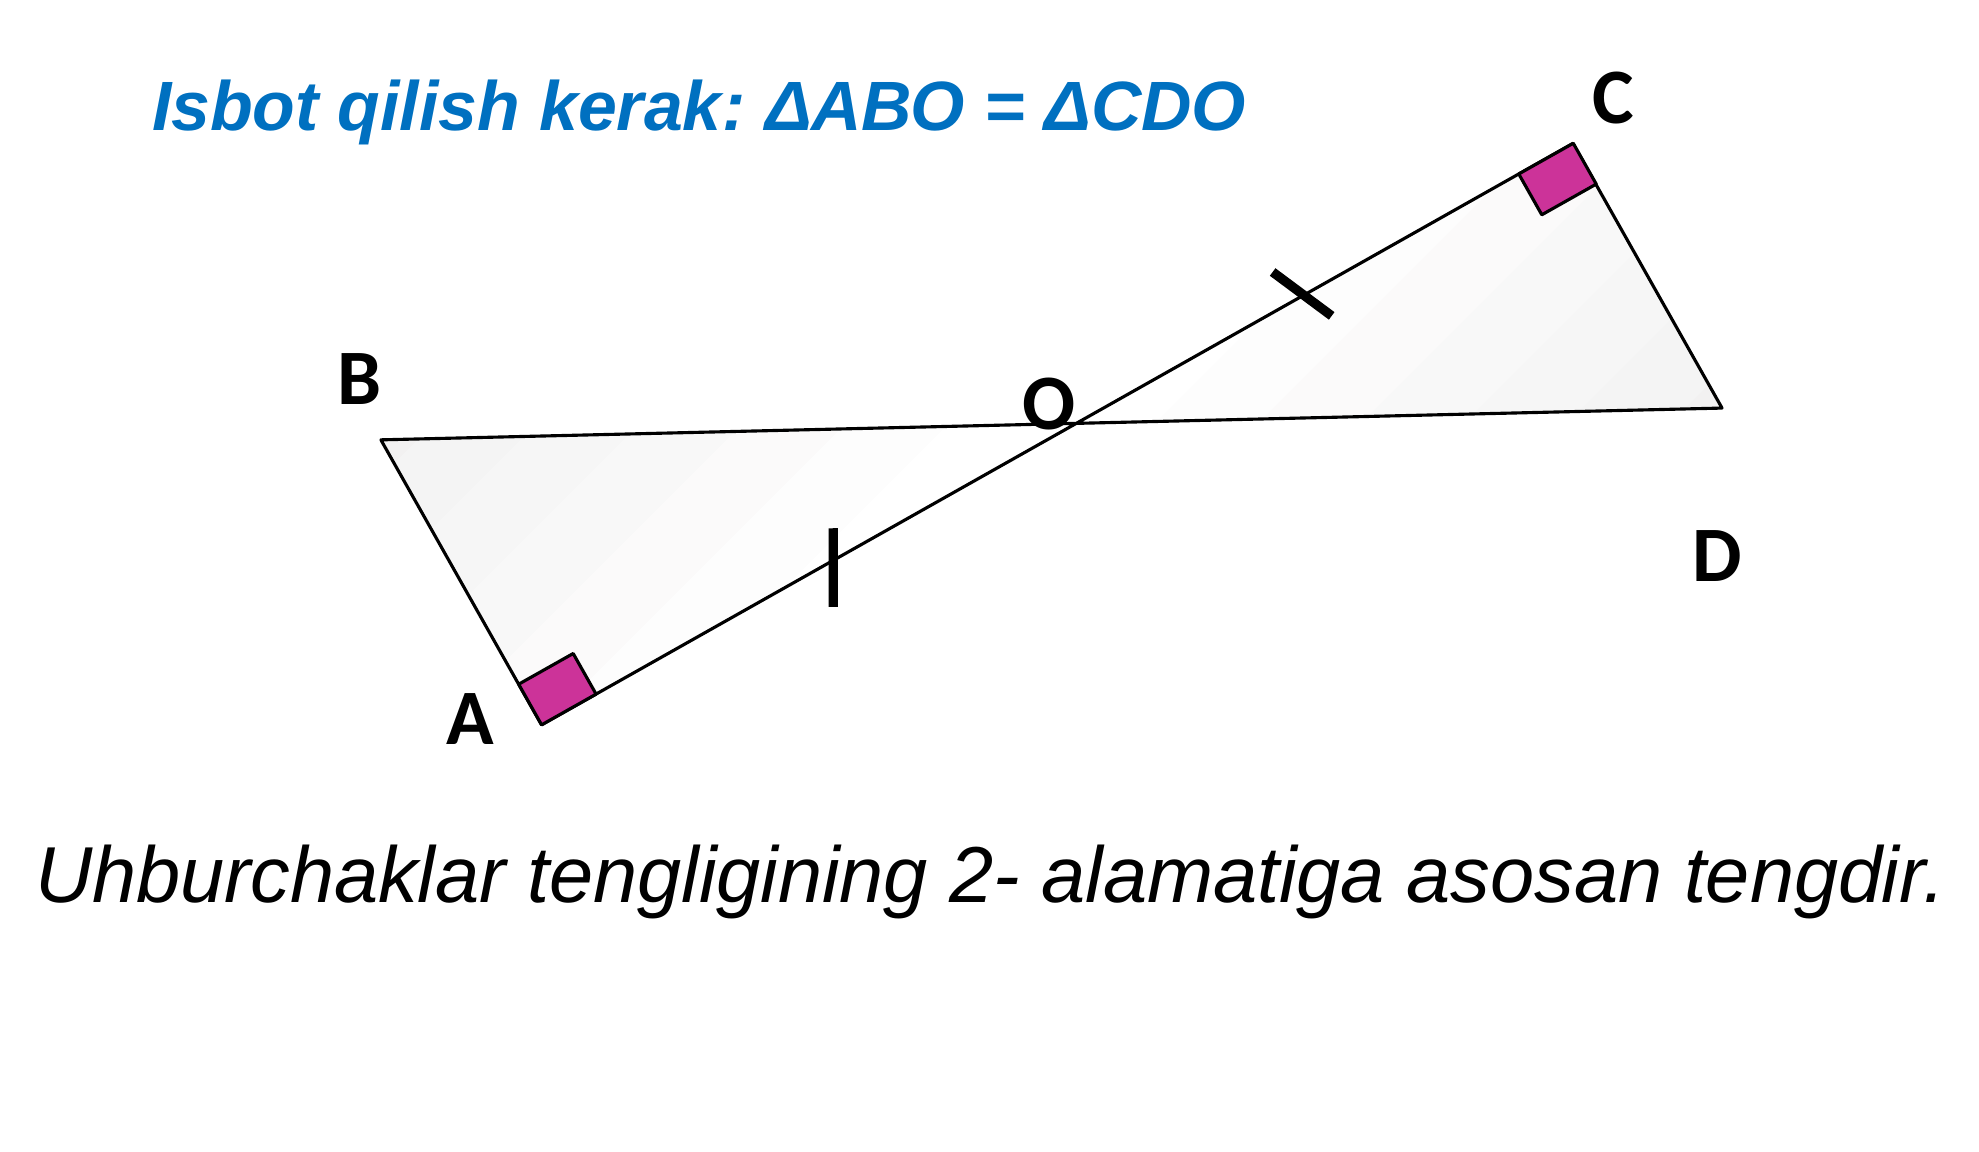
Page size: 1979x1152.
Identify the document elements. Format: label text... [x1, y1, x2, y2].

text_box Uhburchaklar tengligining 2- alamatiga asosan tengdir. [20, 816, 1962, 927]
text_box D [1674, 493, 1779, 606]
text_box А [428, 657, 512, 770]
text_box С [1574, 36, 1652, 149]
text_box В [319, 317, 400, 429]
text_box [459, 108, 1644, 740]
text_box Isbot qilish kerak: ΔАВО = ΔСDО [137, 53, 1281, 152]
